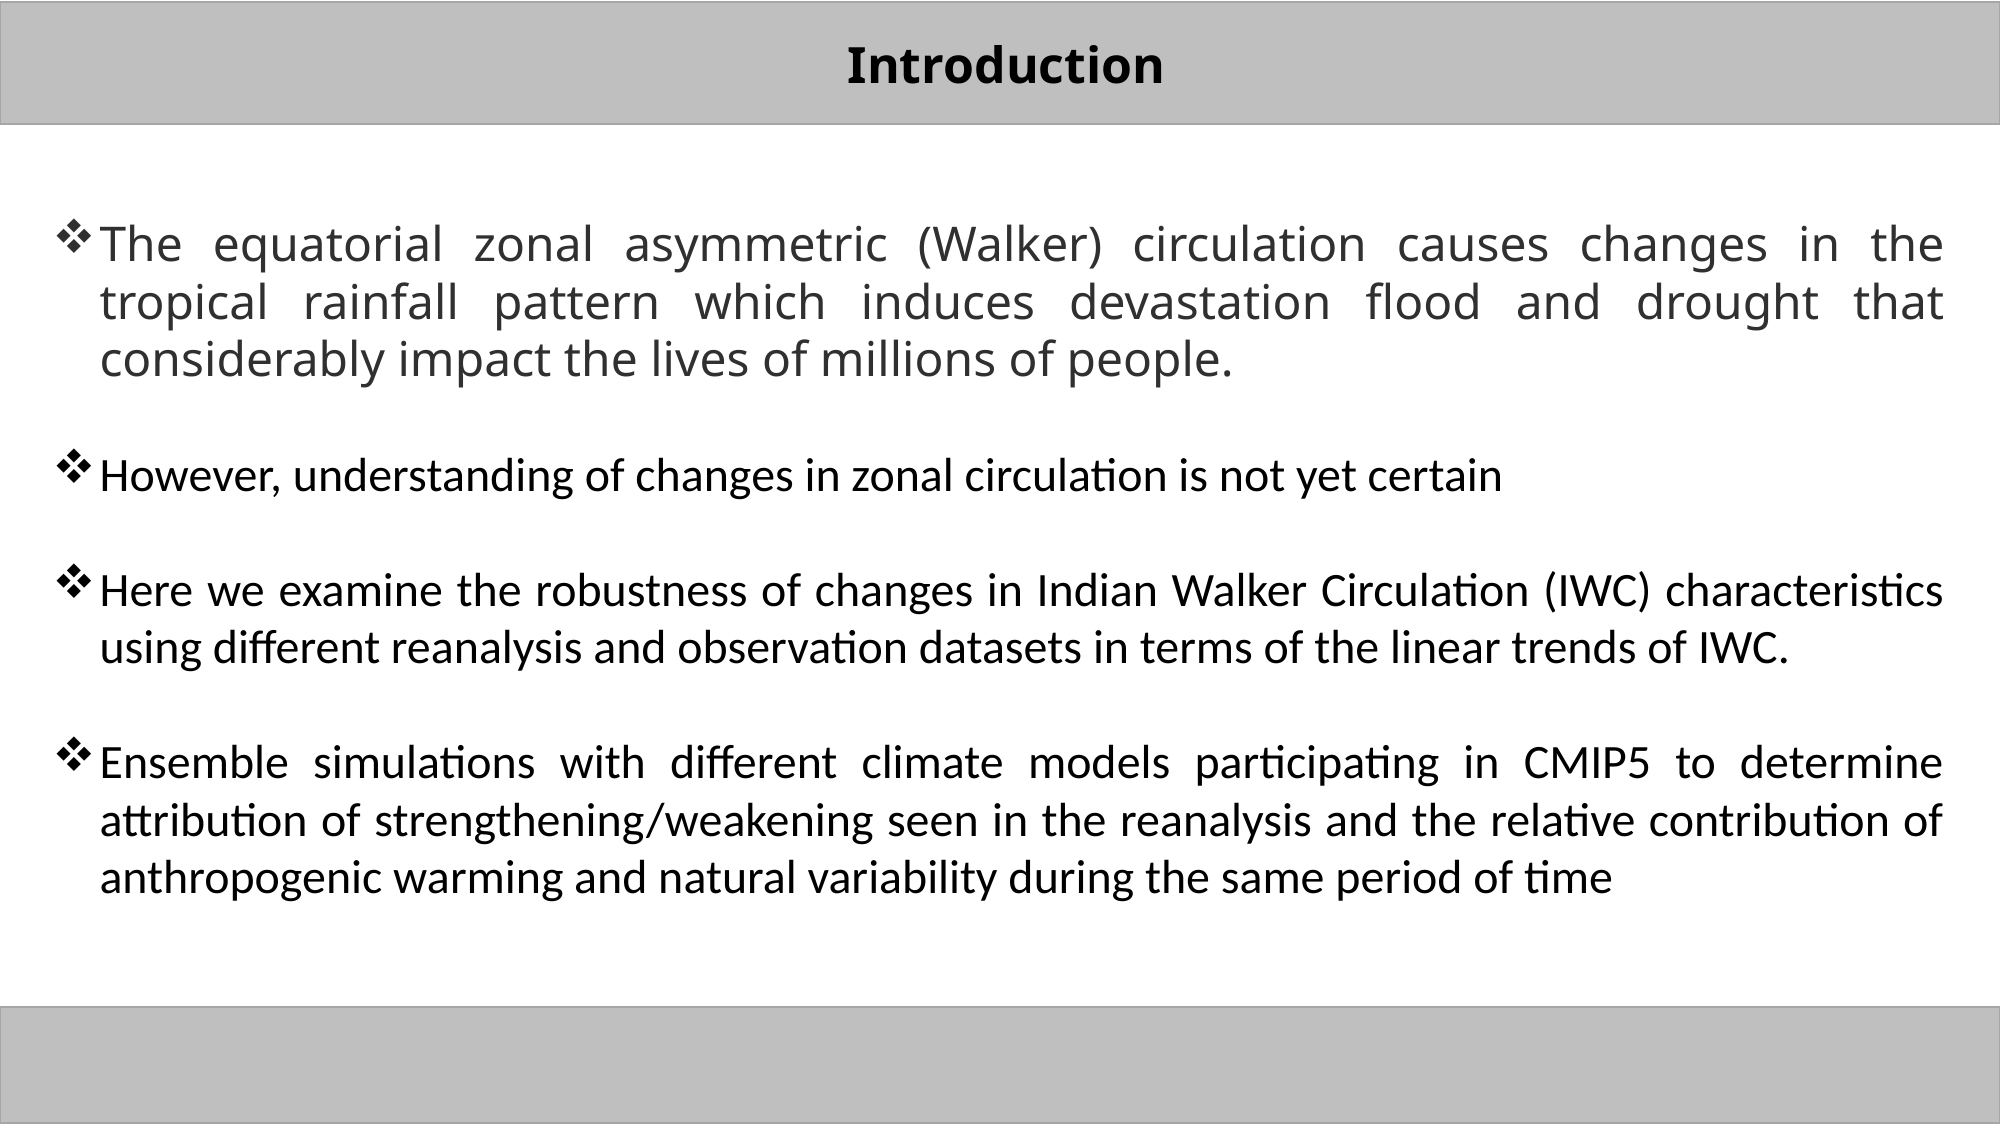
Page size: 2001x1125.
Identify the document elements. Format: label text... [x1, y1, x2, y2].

text_box Introduction [0, 1, 2000, 125]
text_box The equatorial zonal asymmetric (Walker) circulation causes changes in the tropical rainfall pattern which induces devastation flood and drought that considerably impact the lives of millions of people. However, understanding of changes in zonal circulation is not yet certain Here we examine the robustness of changes in Indian Walker Circulation (IWC) characteristics using different reanalysis and observation datasets in terms of the linear trends of IWC. Ensemble simulations with different climate models participating in CMIP5 to determine attribution of strengthening/weakening seen in the reanalysis and the relative contribution of anthropogenic warming and natural variability during the same period of time [38, 206, 1962, 911]
text_box [0, 1006, 2000, 1124]
